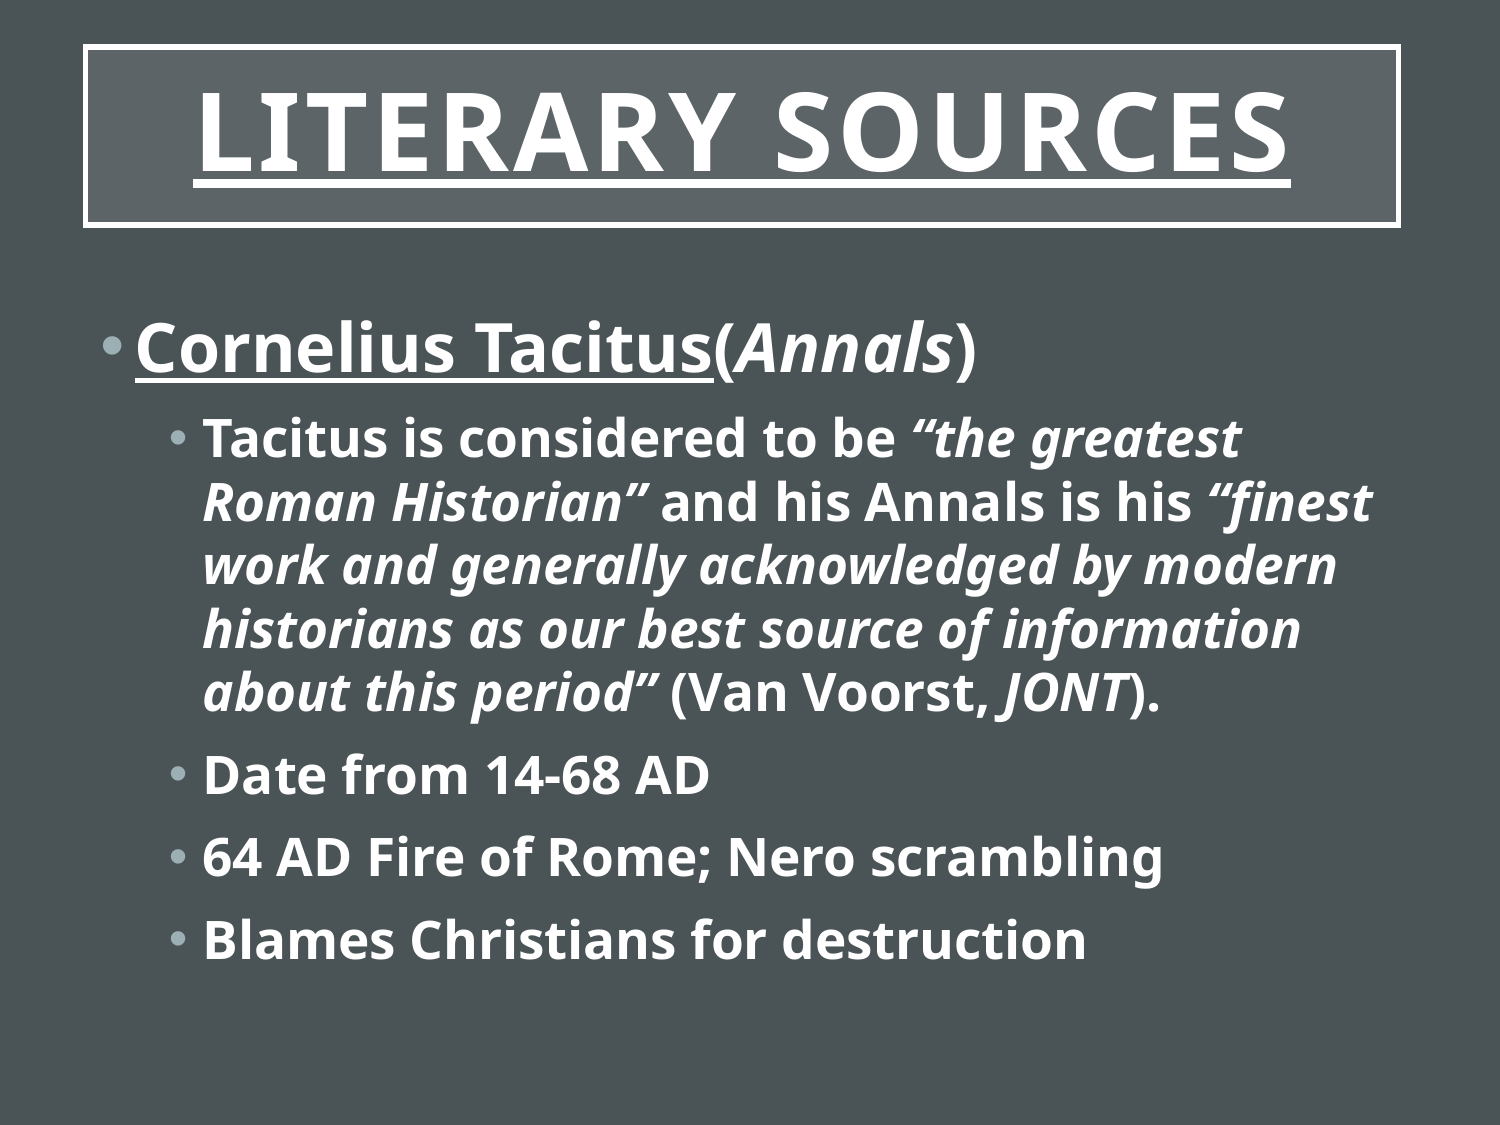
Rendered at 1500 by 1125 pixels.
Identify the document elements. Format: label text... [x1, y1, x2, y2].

list Cornelius Tacitus(Annals) Tacitus is considered to be “the greatest Roman Historian” and his Annals is his “finest work and generally acknowledged by modern historians as our best source of information about this period” (Van Voorst, JONT). Date from 14-68 AD 64 AD Fire of Rome; Nero scrambling Blames Christians for destruction [85, 296, 1399, 1047]
title Literary sources [83, 44, 1401, 228]
